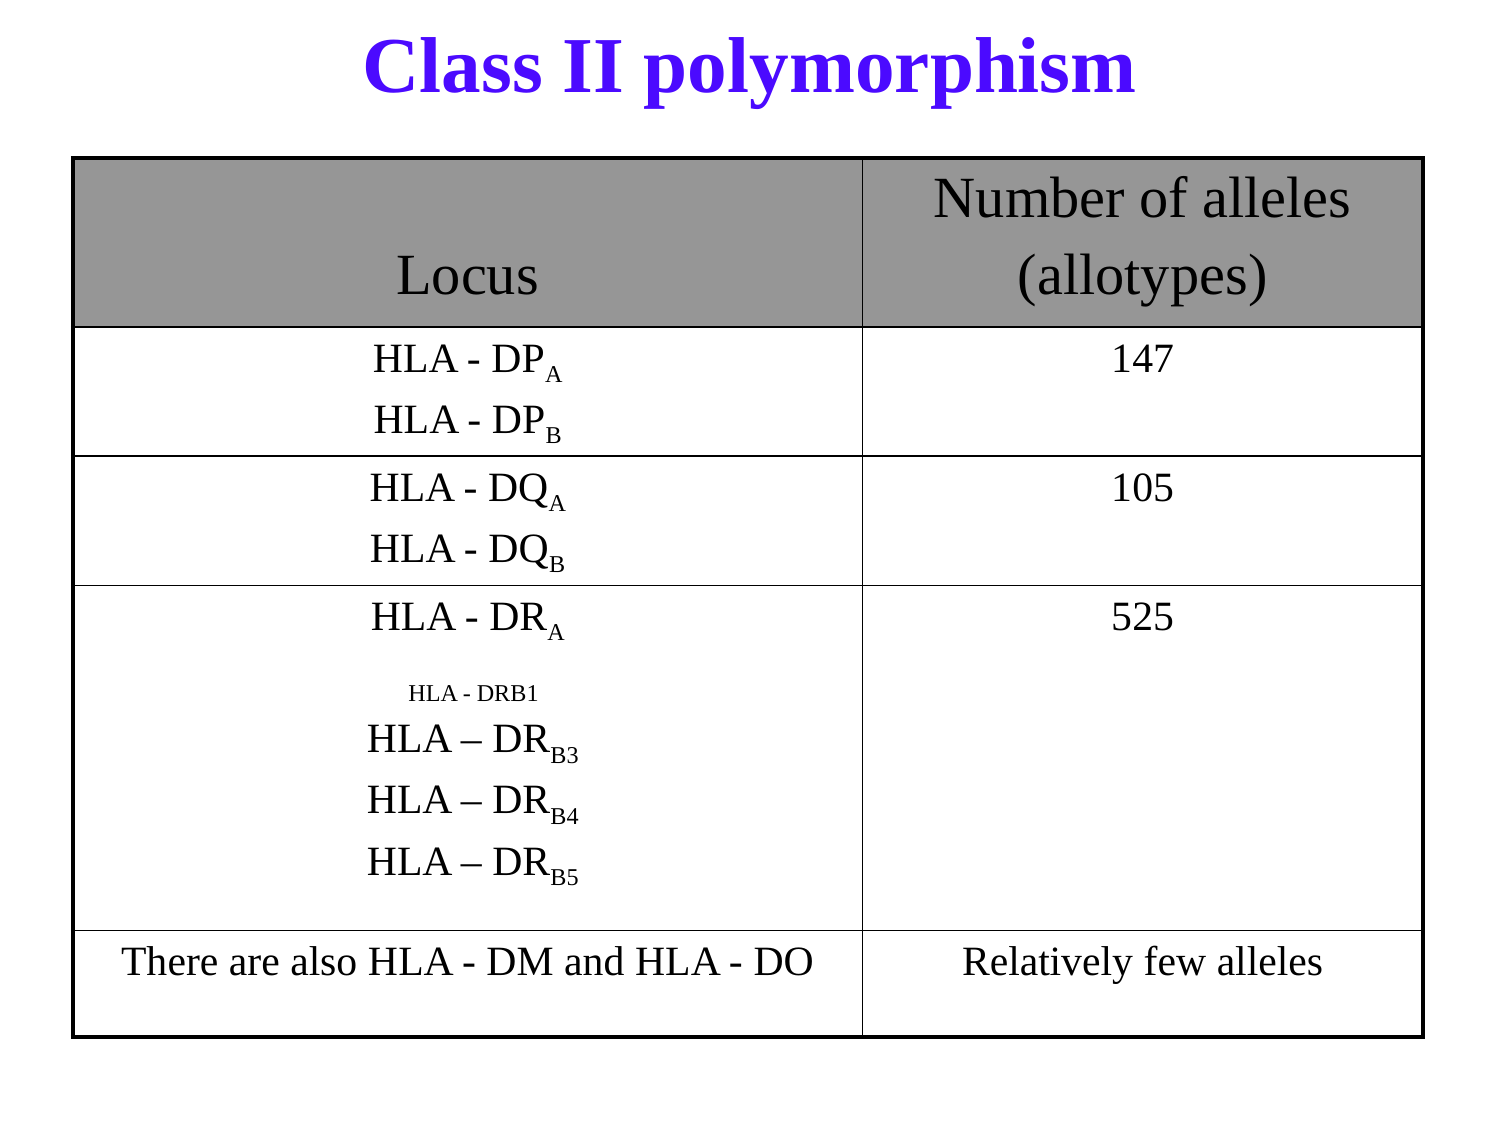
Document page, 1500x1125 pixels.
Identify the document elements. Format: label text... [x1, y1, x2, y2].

table_cell HLA - DPA HLA - DPB [75, 328, 862, 455]
table_cell HLA - DQA HLA - DQB [75, 457, 862, 585]
table_cell Relatively few alleles [863, 931, 1421, 1035]
table_cell There are also HLA - DM and HLA - DO [75, 931, 862, 1035]
table_header Number of alleles (allotypes) [863, 160, 1421, 326]
table_cell 105 [863, 457, 1421, 585]
table_cell 525 [863, 586, 1421, 930]
title Class II polymorphism [111, 0, 1388, 155]
table_header Locus [75, 160, 862, 326]
table_cell 147 [863, 328, 1421, 455]
table_cell HLA - DRA HLA - DRB1 HLA – DRB3 HLA – DRB4 HLA – DRB5 [75, 586, 862, 930]
